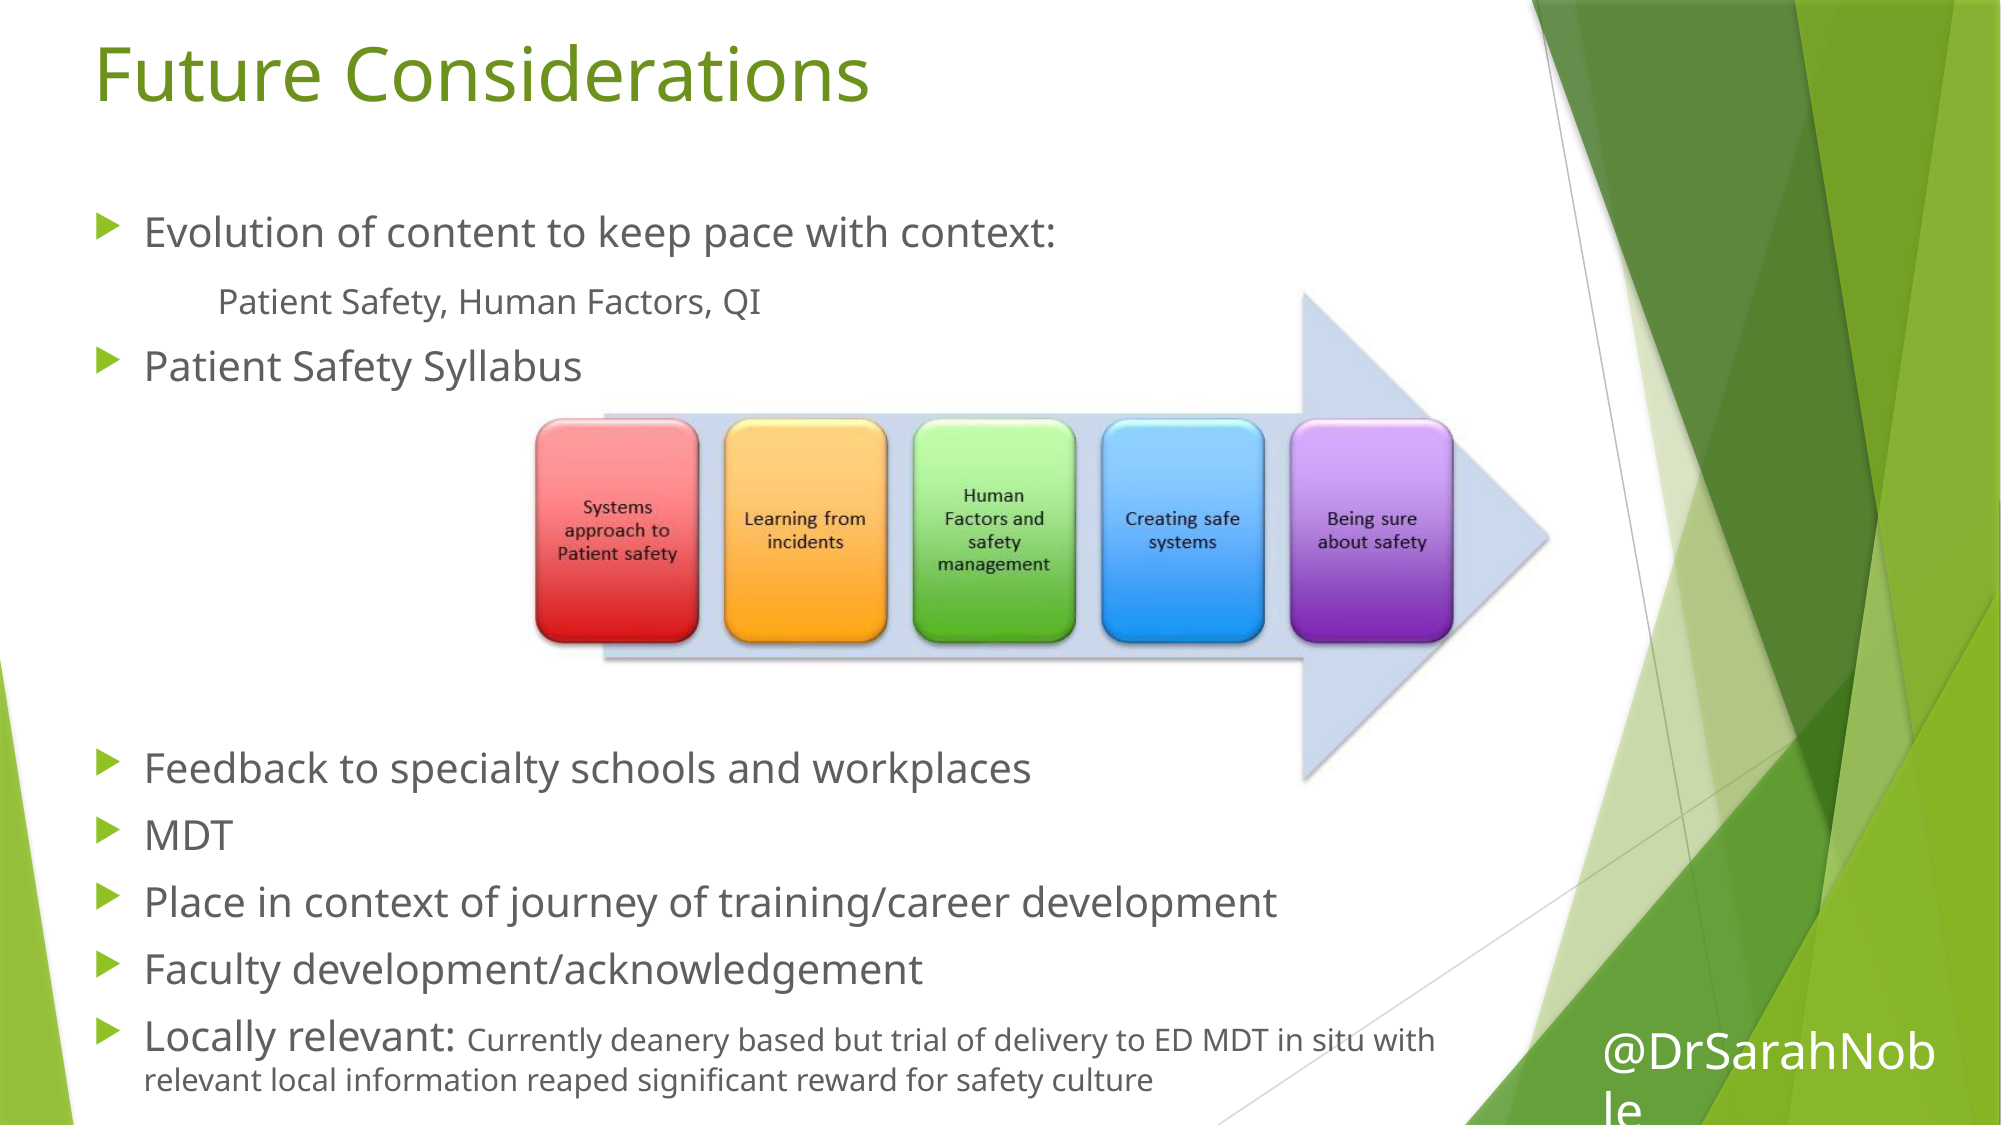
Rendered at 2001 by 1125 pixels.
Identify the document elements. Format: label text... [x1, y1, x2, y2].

text_box @DrSarahNoble [1587, 1012, 1963, 1125]
list Evolution of content to keep pace with context: Patient Safety, Human Factors, QI Patient Safety Syllabus Feedback to specialty schools and workplaces MDT Place in context of journey of training/career development Faculty development/acknowledgement Locally relevant: Currently deanery based but trial of delivery to ED MDT in situ with relevant local information reaped significant reward for safety culture [78, 198, 1572, 1106]
picture [526, 288, 1556, 790]
title Future Considerations [78, 19, 1037, 198]
